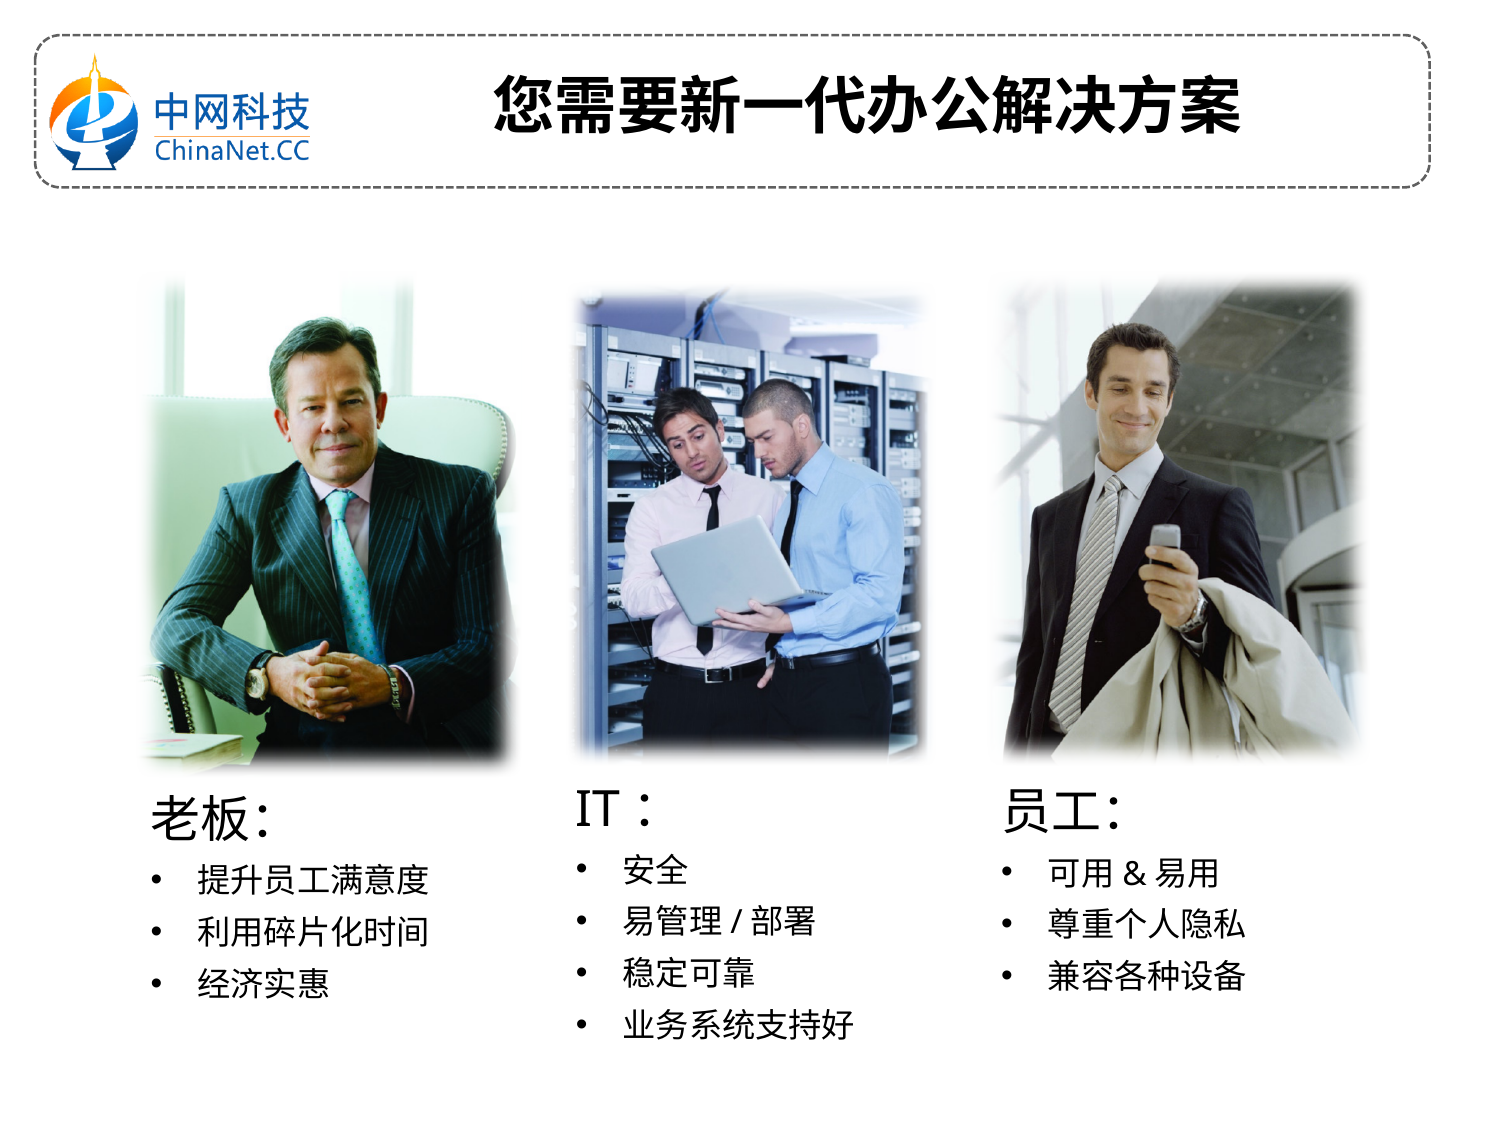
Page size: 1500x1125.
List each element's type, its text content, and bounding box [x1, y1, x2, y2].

picture [135, 269, 522, 779]
picture [566, 281, 936, 767]
picture [0, 49, 304, 91]
text_box [0, 91, 692, 235]
text_box 老板： 提升员工满意度 利用碎片化时间 经济实惠 [135, 779, 514, 1011]
text_box 您需要新一代办公解决方案 [304, 46, 1430, 161]
picture [985, 269, 1371, 767]
text_box 员工： 可用&易用 尊重个人隐私 兼容各种设备 [986, 767, 1365, 1003]
text_box IT： 安全 易管理/部署 稳定可靠 业务系统支持好 [561, 751, 939, 1052]
